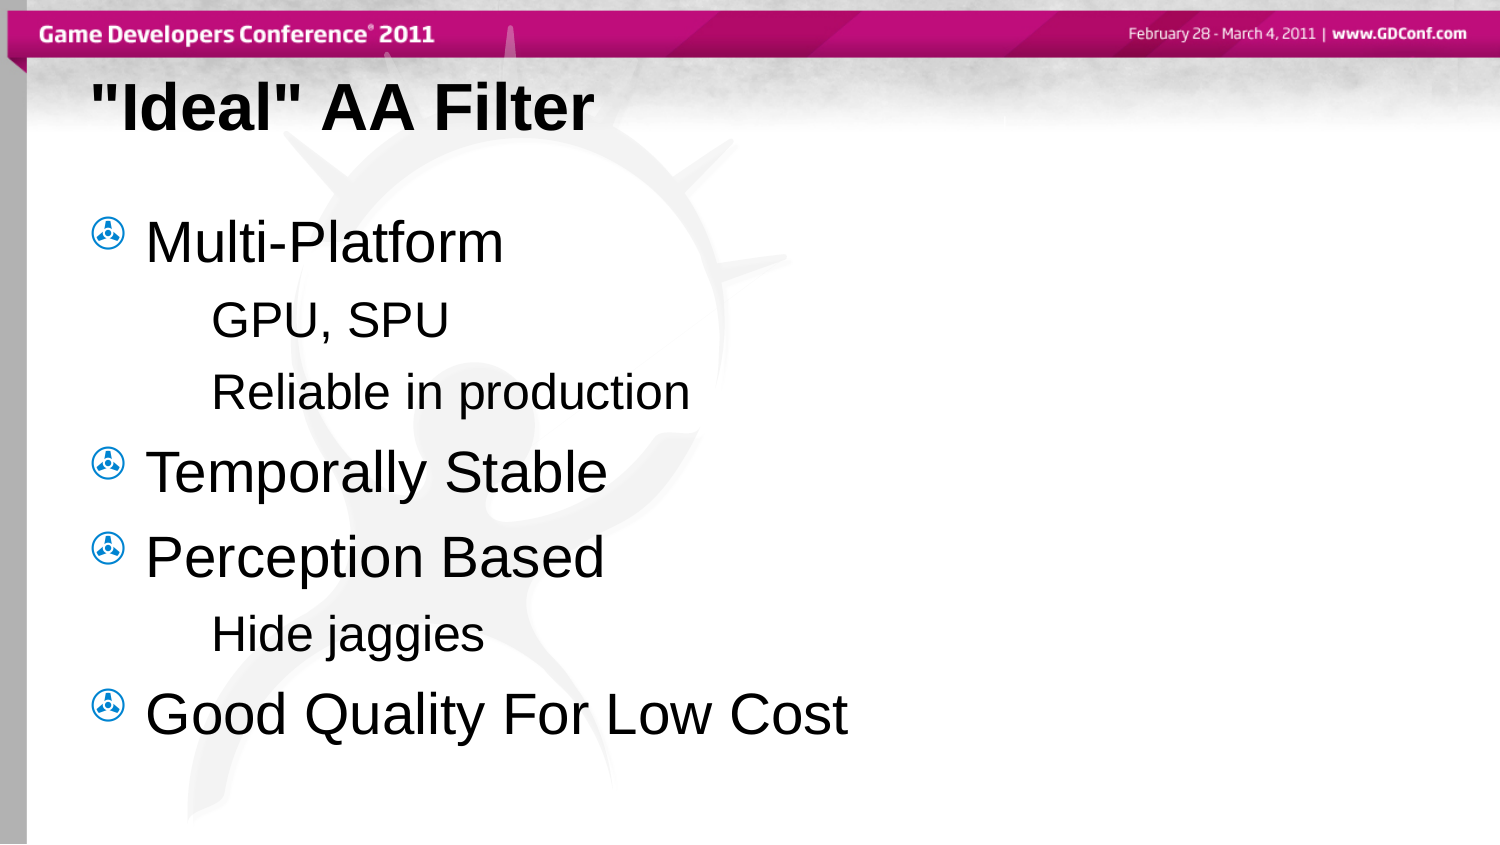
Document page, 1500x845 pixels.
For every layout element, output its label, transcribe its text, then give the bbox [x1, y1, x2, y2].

list Multi-Platform GPU, SPU Reliable in production Temporally Stable Perception Based Hide jaggies Good Quality For Low Cost [75, 196, 1425, 755]
picture [0, 0, 1500, 844]
title "Ideal" AA Filter [75, 26, 1425, 183]
